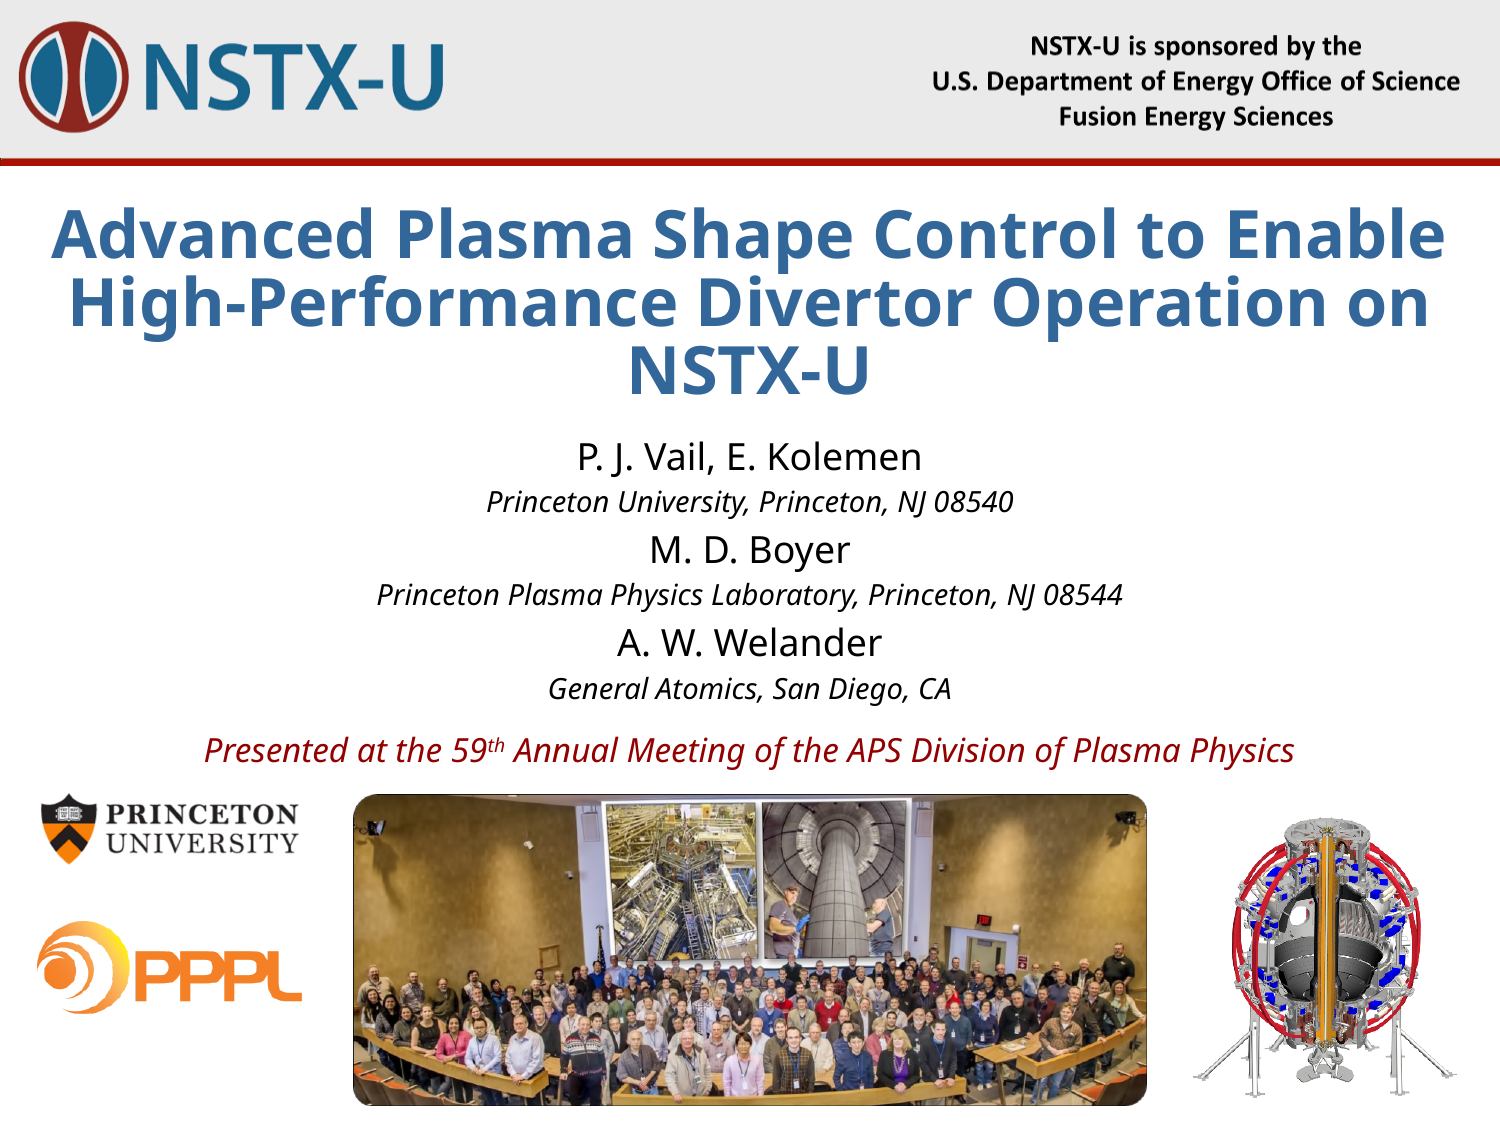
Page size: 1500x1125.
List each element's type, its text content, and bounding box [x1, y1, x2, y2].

subtitle P. J. Vail, E. Kolemen Princeton University, Princeton, NJ 08540 M. D. Boyer Princeton Plasma Physics Laboratory, Princeton, NJ 08544 A. W. Welander General Atomics, San Diego, CA [87, 425, 1413, 721]
title Advanced Plasma Shape Control to Enable High-Performance Divertor Operation on NSTX-U [24, 187, 1475, 425]
text_box Presented at the 59th Annual Meeting of the APS Division of Plasma Physics [81, 721, 1419, 776]
picture [353, 794, 1147, 1106]
picture [1187, 812, 1462, 1100]
picture [0, 0, 1500, 166]
picture [37, 920, 302, 1014]
picture [38, 791, 302, 868]
